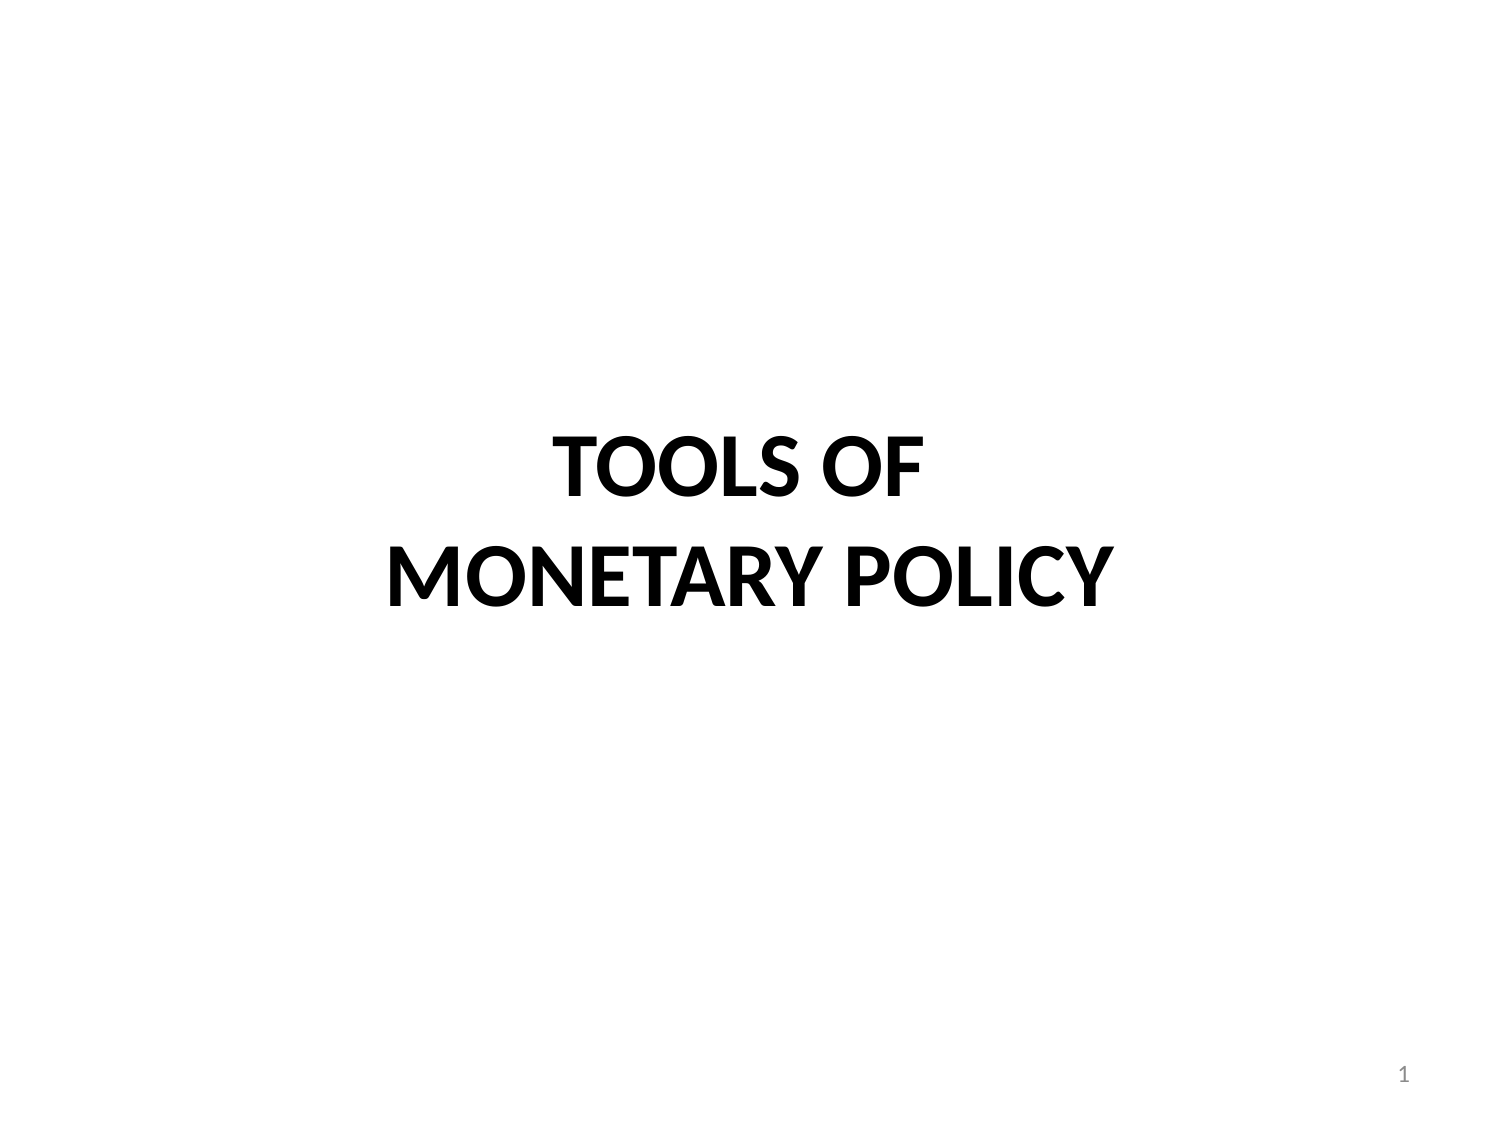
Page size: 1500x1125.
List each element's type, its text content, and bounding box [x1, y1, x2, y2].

slide_number 1 [1074, 1042, 1425, 1103]
title TOOLS OF MONETARY POLICY [75, 45, 1425, 1094]
